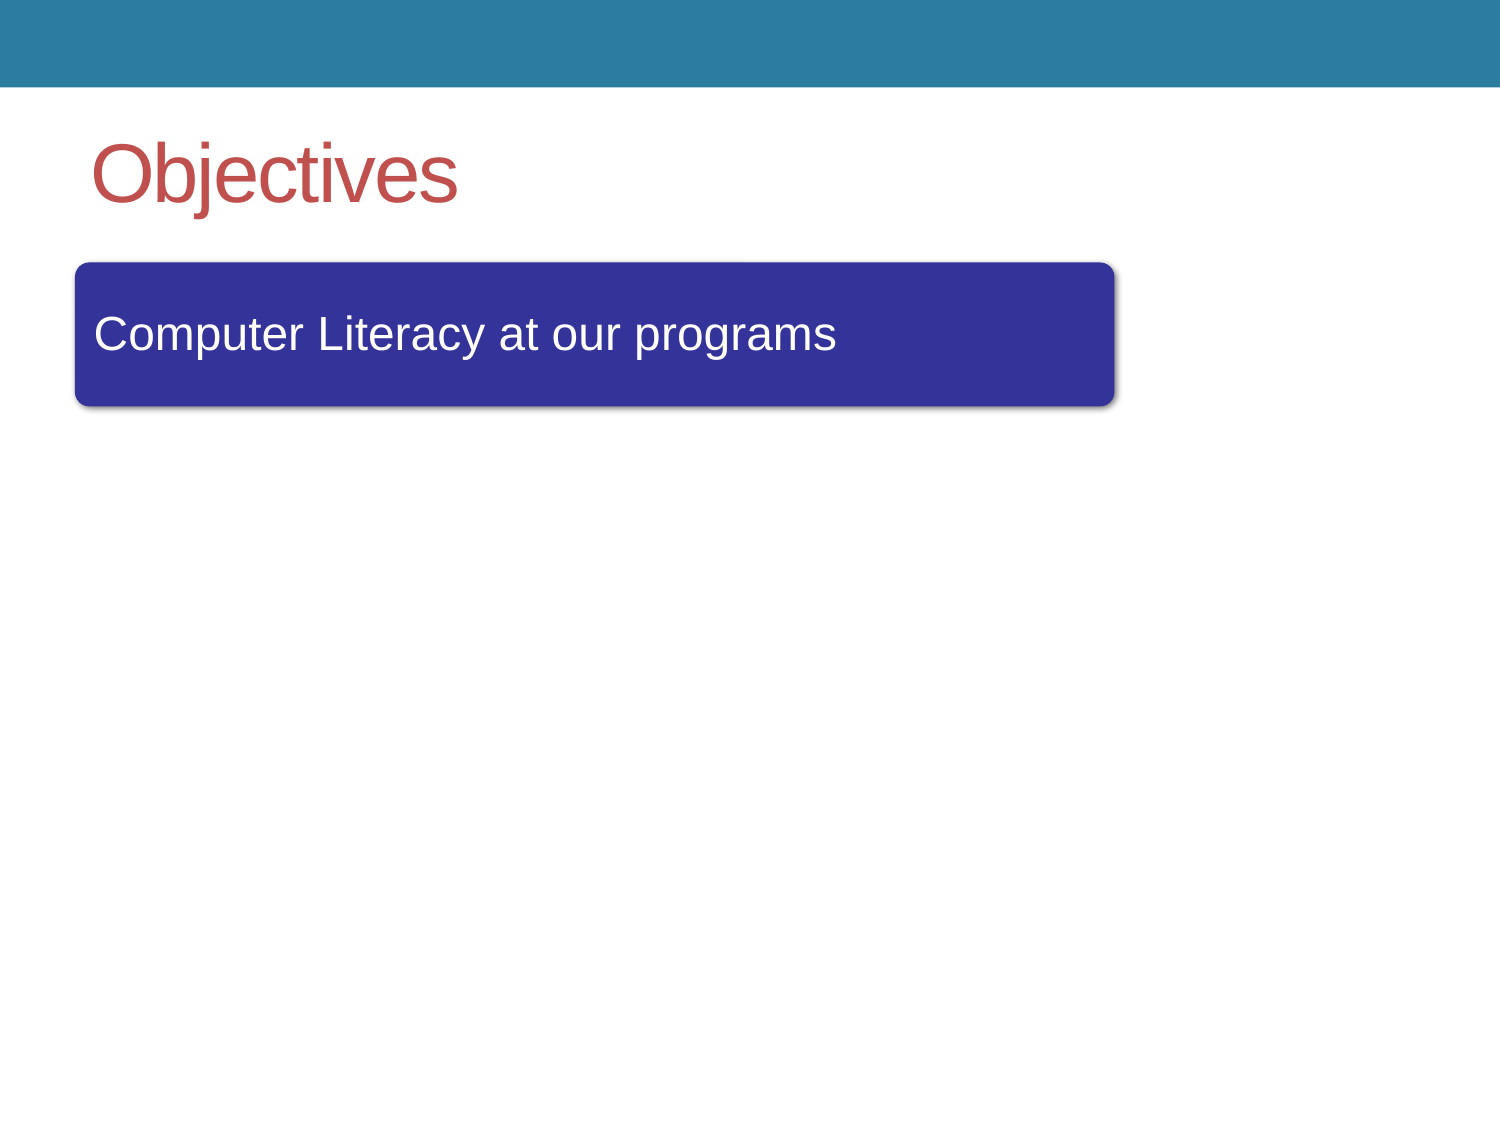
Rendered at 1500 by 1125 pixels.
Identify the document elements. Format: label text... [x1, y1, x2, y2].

title Objectives [75, 87, 1425, 250]
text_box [74, 262, 1115, 407]
